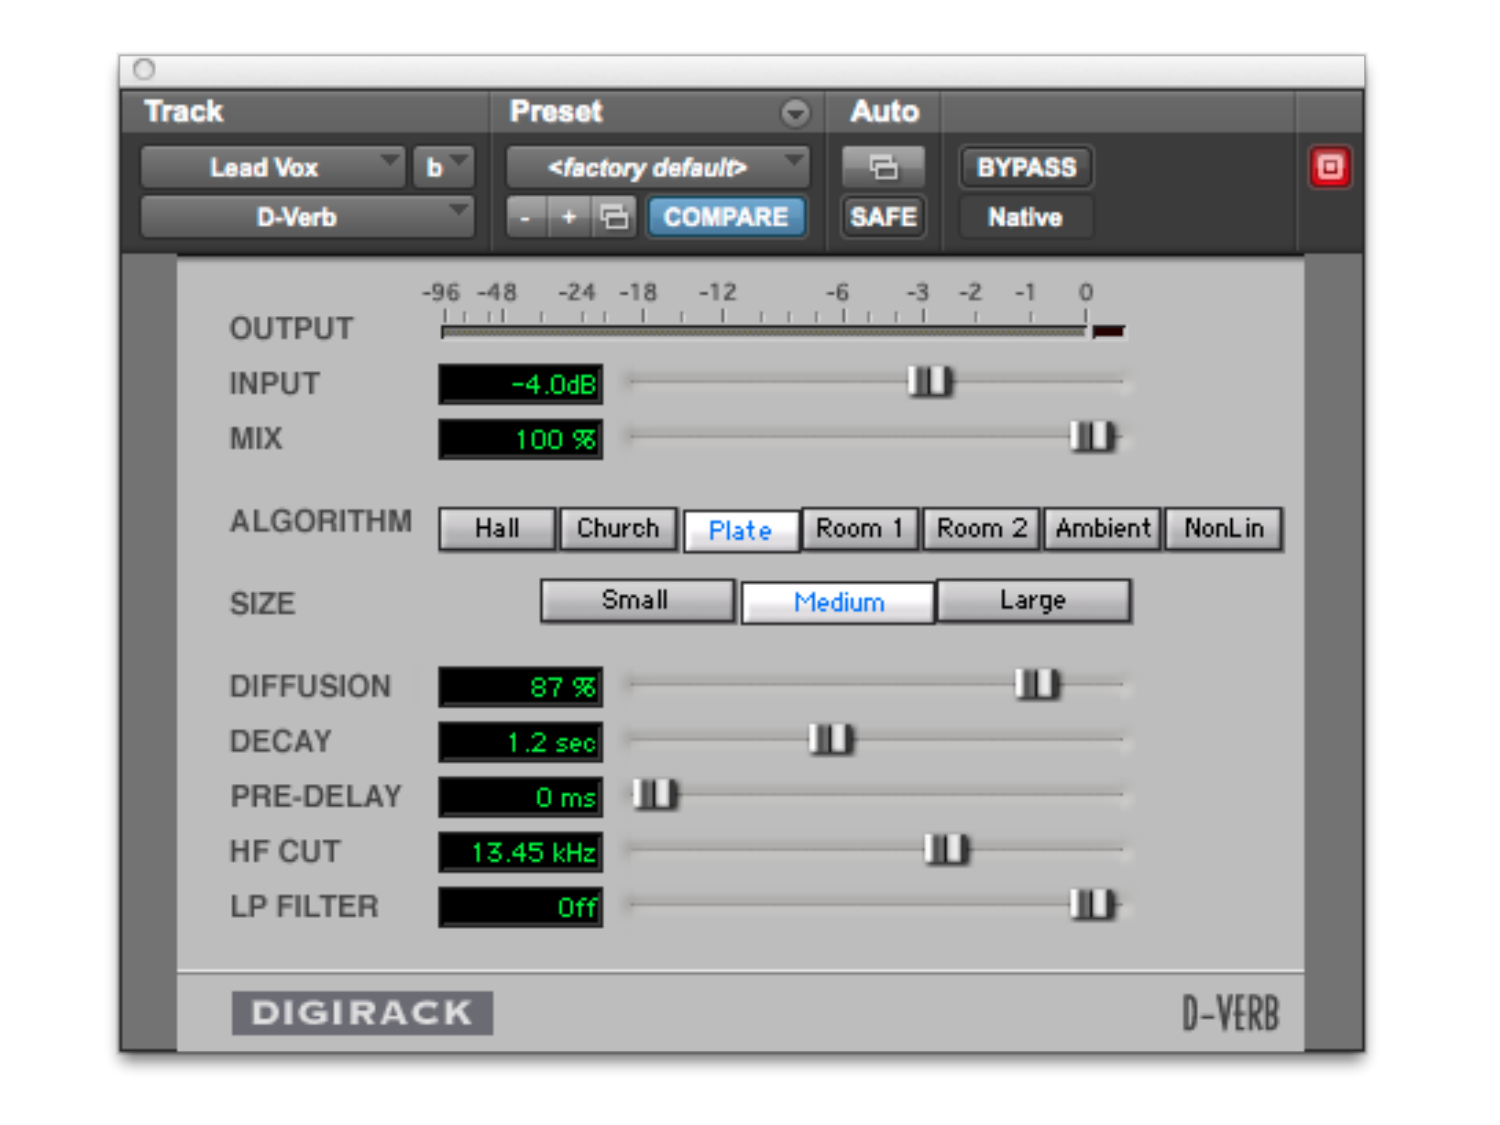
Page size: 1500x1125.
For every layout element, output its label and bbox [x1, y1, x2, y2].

picture [101, 48, 1386, 1083]
